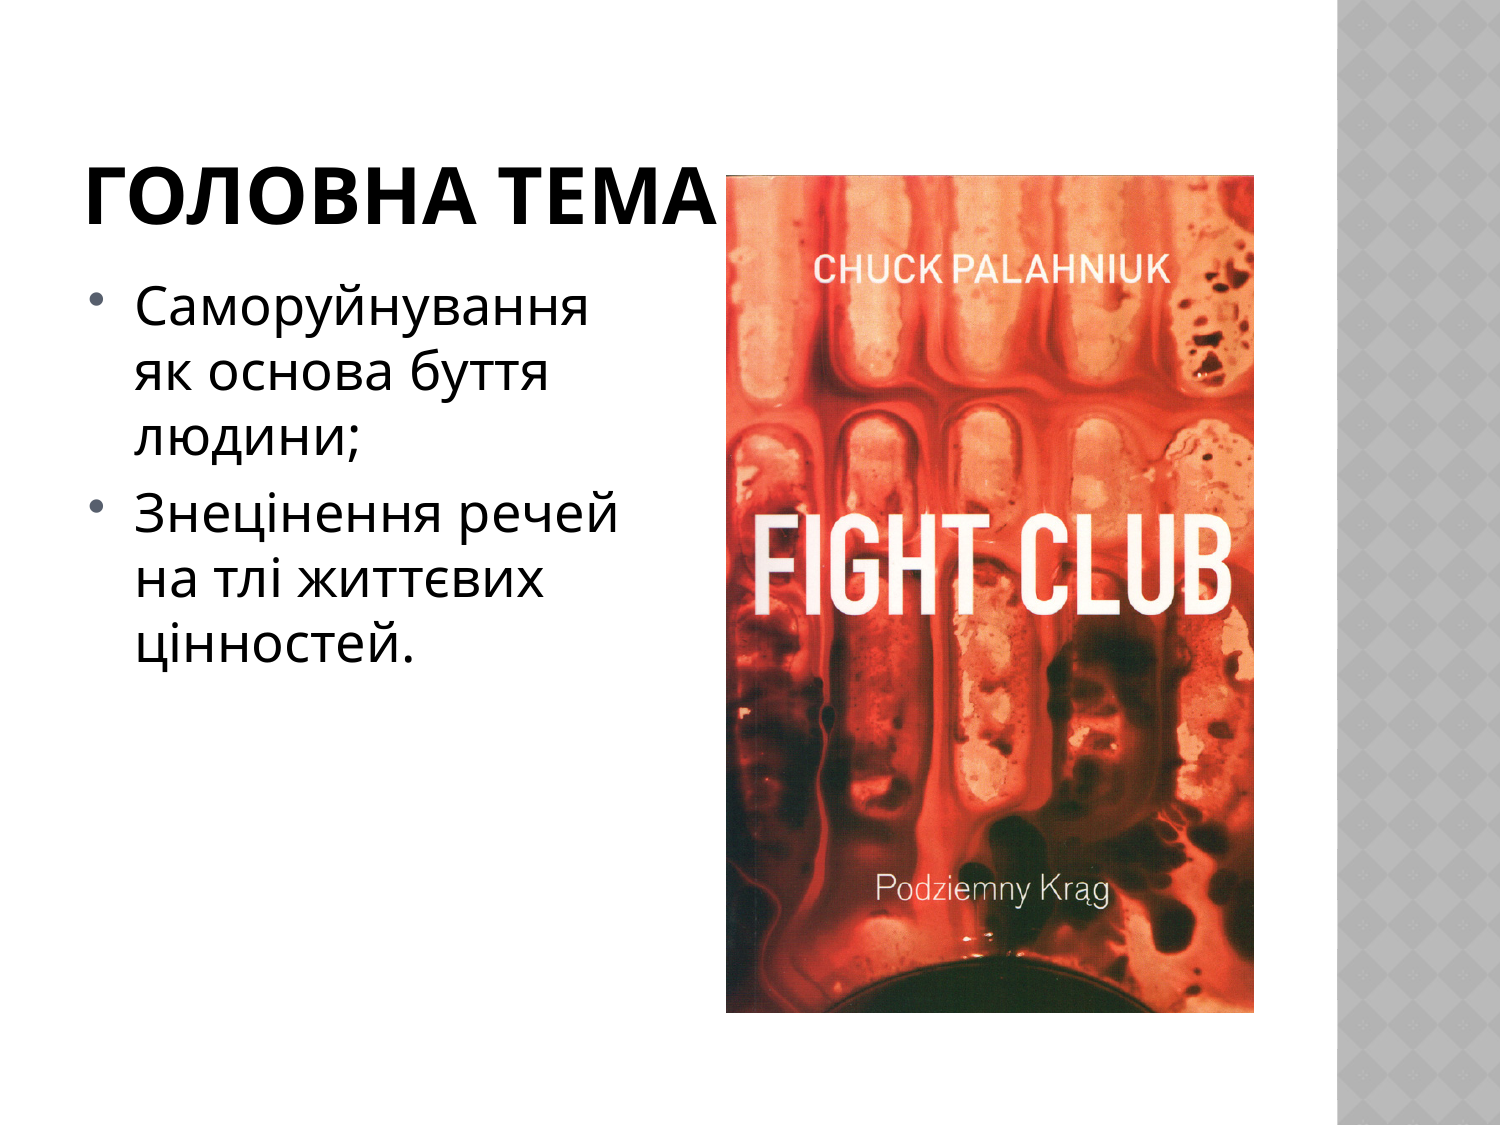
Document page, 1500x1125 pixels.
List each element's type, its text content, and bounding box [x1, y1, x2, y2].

list Саморуйнування як основа буття людини; Знецінення речей на тлі життєвих цінностей. [75, 264, 668, 1059]
picture [726, 175, 1255, 1014]
title Головна тема [75, 52, 1263, 240]
